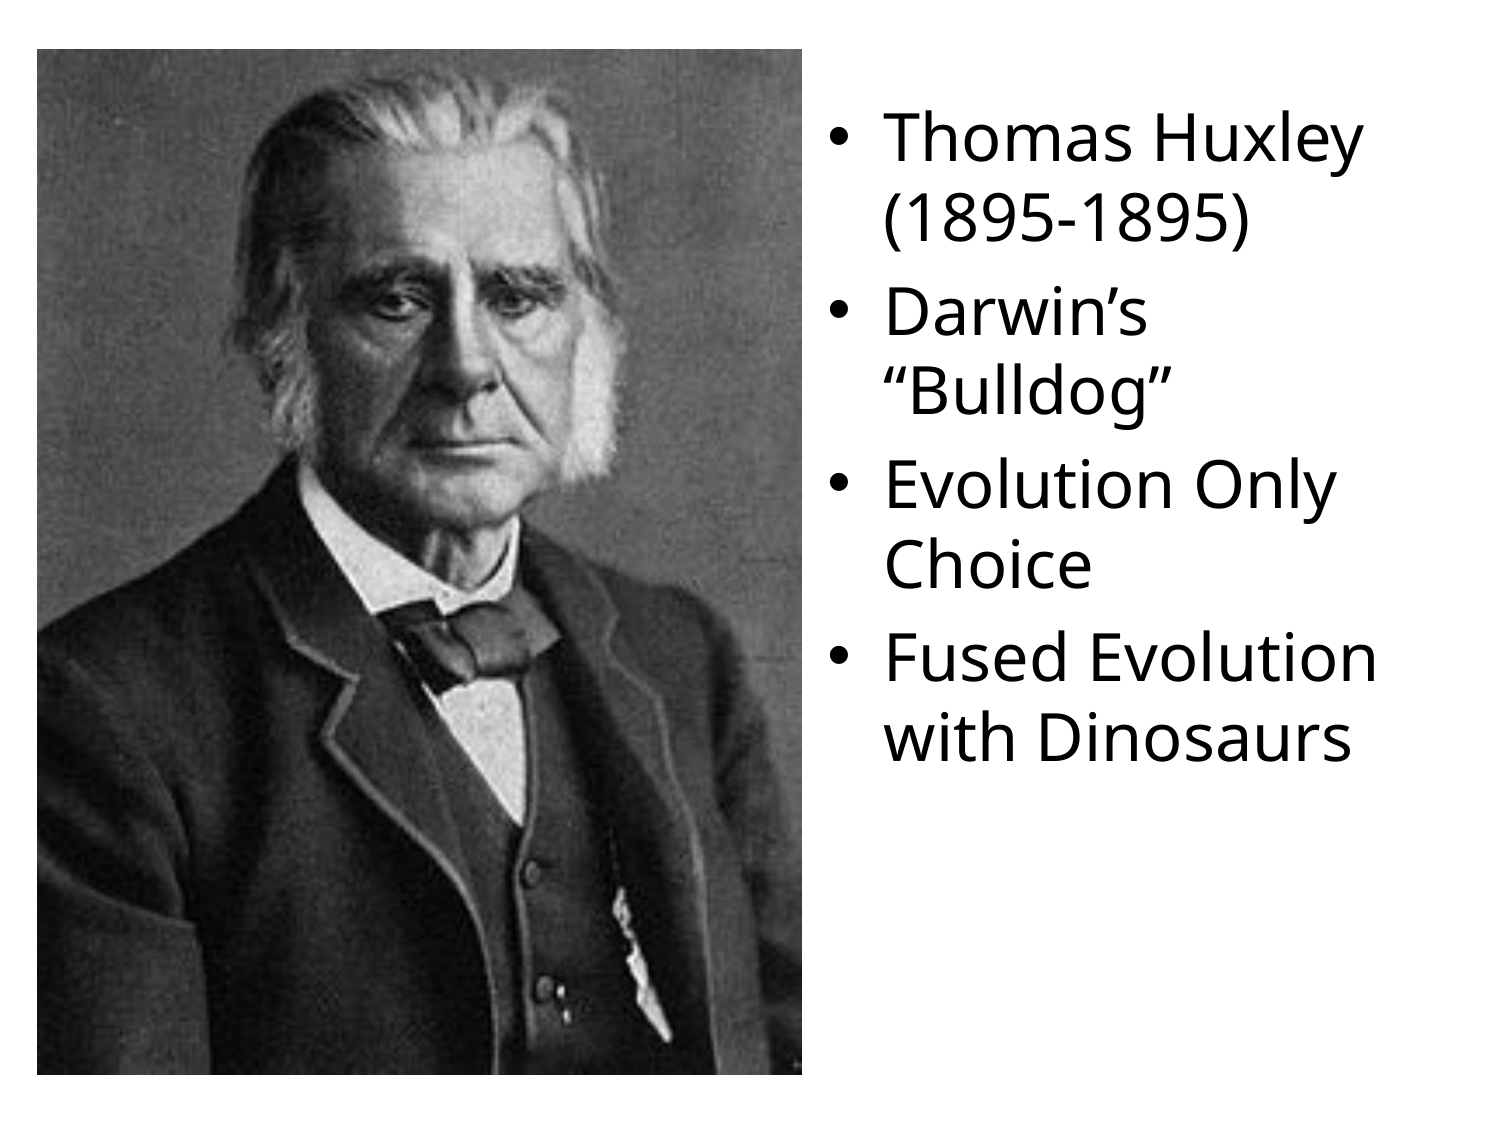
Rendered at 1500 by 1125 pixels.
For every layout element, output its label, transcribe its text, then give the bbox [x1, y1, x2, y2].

picture [37, 49, 803, 1076]
list Thomas Huxley (1895-1895) Darwin’s “Bulldog” Evolution Only Choice Fused Evolution with Dinosaurs [812, 87, 1463, 1005]
